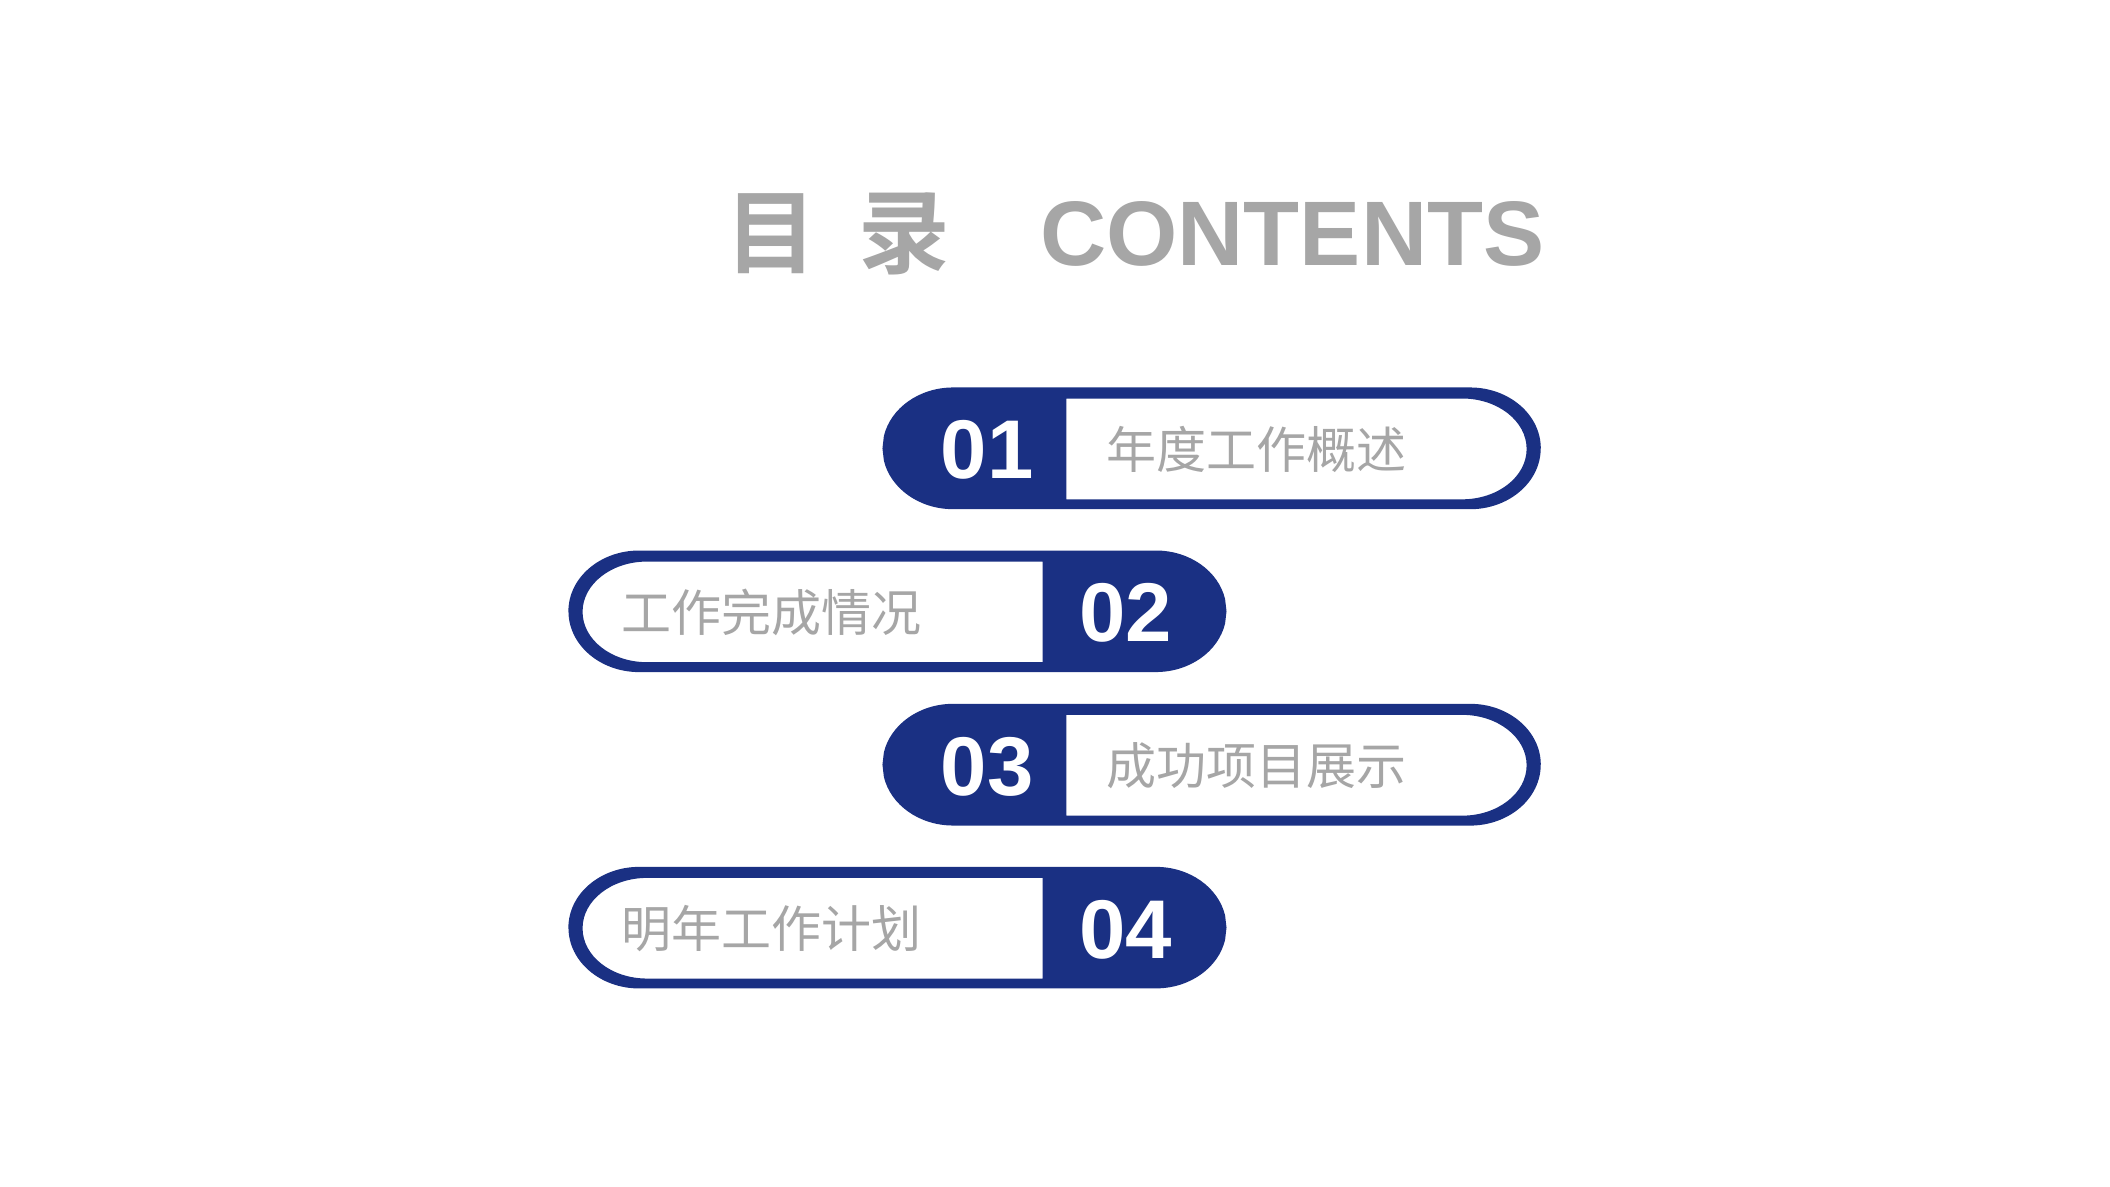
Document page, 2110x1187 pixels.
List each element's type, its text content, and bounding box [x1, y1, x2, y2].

text_box 成功项目展示 [882, 703, 1541, 826]
text_box 02 [1056, 558, 1196, 659]
text_box CONTENTS [1032, 173, 1553, 284]
text_box 工作完成情况 [568, 550, 1227, 673]
text_box 01 [917, 395, 1057, 496]
text_box 年度工作概述 [882, 387, 1541, 510]
text_box 目 录 [700, 174, 976, 285]
text_box 明年工作计划 [568, 866, 1227, 989]
text_box 03 [917, 711, 1057, 812]
text_box 04 [1056, 874, 1196, 975]
